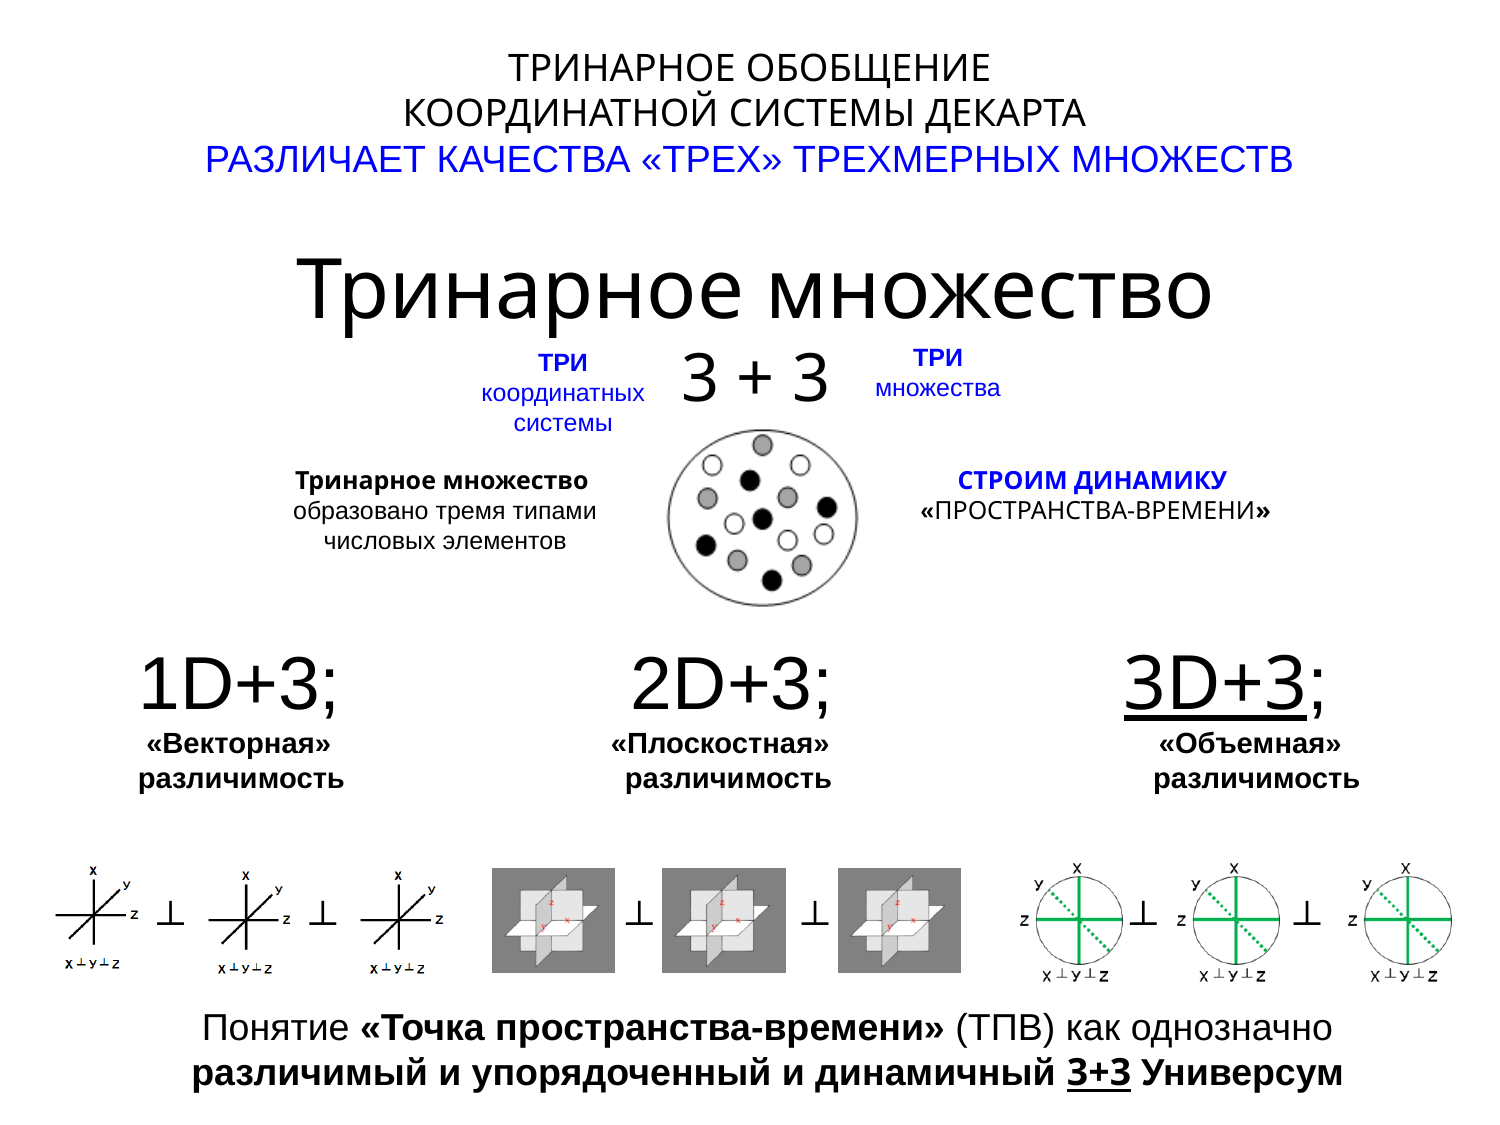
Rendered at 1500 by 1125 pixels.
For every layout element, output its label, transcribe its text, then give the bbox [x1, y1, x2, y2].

picture [199, 866, 294, 978]
picture [1342, 858, 1454, 985]
picture [662, 868, 786, 973]
picture [655, 422, 868, 622]
text_box ┴ [298, 890, 346, 951]
picture [46, 861, 141, 973]
text_box ┴ [1130, 890, 1166, 951]
picture [491, 868, 615, 973]
picture [1171, 858, 1283, 985]
title ТРИНАРНОЕ ОБОБЩЕНИЕ КООРДИНАТНОЙ СИСТЕМЫ ДЕКАРТА РАЗЛИЧАЕТ КАЧЕСТВА «ТРЕХ» ТРЕХМЕРНЫХ МНОЖЕСТВ [75, 35, 1425, 188]
text_box СТРОИМ ДИНАМИКУ «ПРОСТРАНСТВА-ВРЕМЕНИ» [871, 456, 1325, 532]
text_box Тринарное множество 3 + 3 1D+3; 2D+3; 3D+3; «Векторная» «Плоскостная» «Объемная» различимость различимость различимость [81, 227, 1430, 803]
text_box ТРИ координатных системы [457, 339, 670, 444]
text_box Тринарное множество образовано тремя типами числовых элементов [269, 457, 622, 562]
picture [1014, 858, 1126, 985]
text_box ┴ [791, 890, 833, 951]
text_box ┴ [145, 890, 194, 951]
text_box Понятие «Точка пространства-времени» (ТПВ) как однозначно различимый и упорядоченный и динамичный 3+3 Универсум [164, 996, 1372, 1101]
text_box ┴ [619, 890, 657, 951]
text_box ТРИ множества [855, 334, 1021, 409]
text_box ┴ [1287, 890, 1336, 951]
picture [351, 866, 446, 978]
picture [838, 868, 962, 973]
